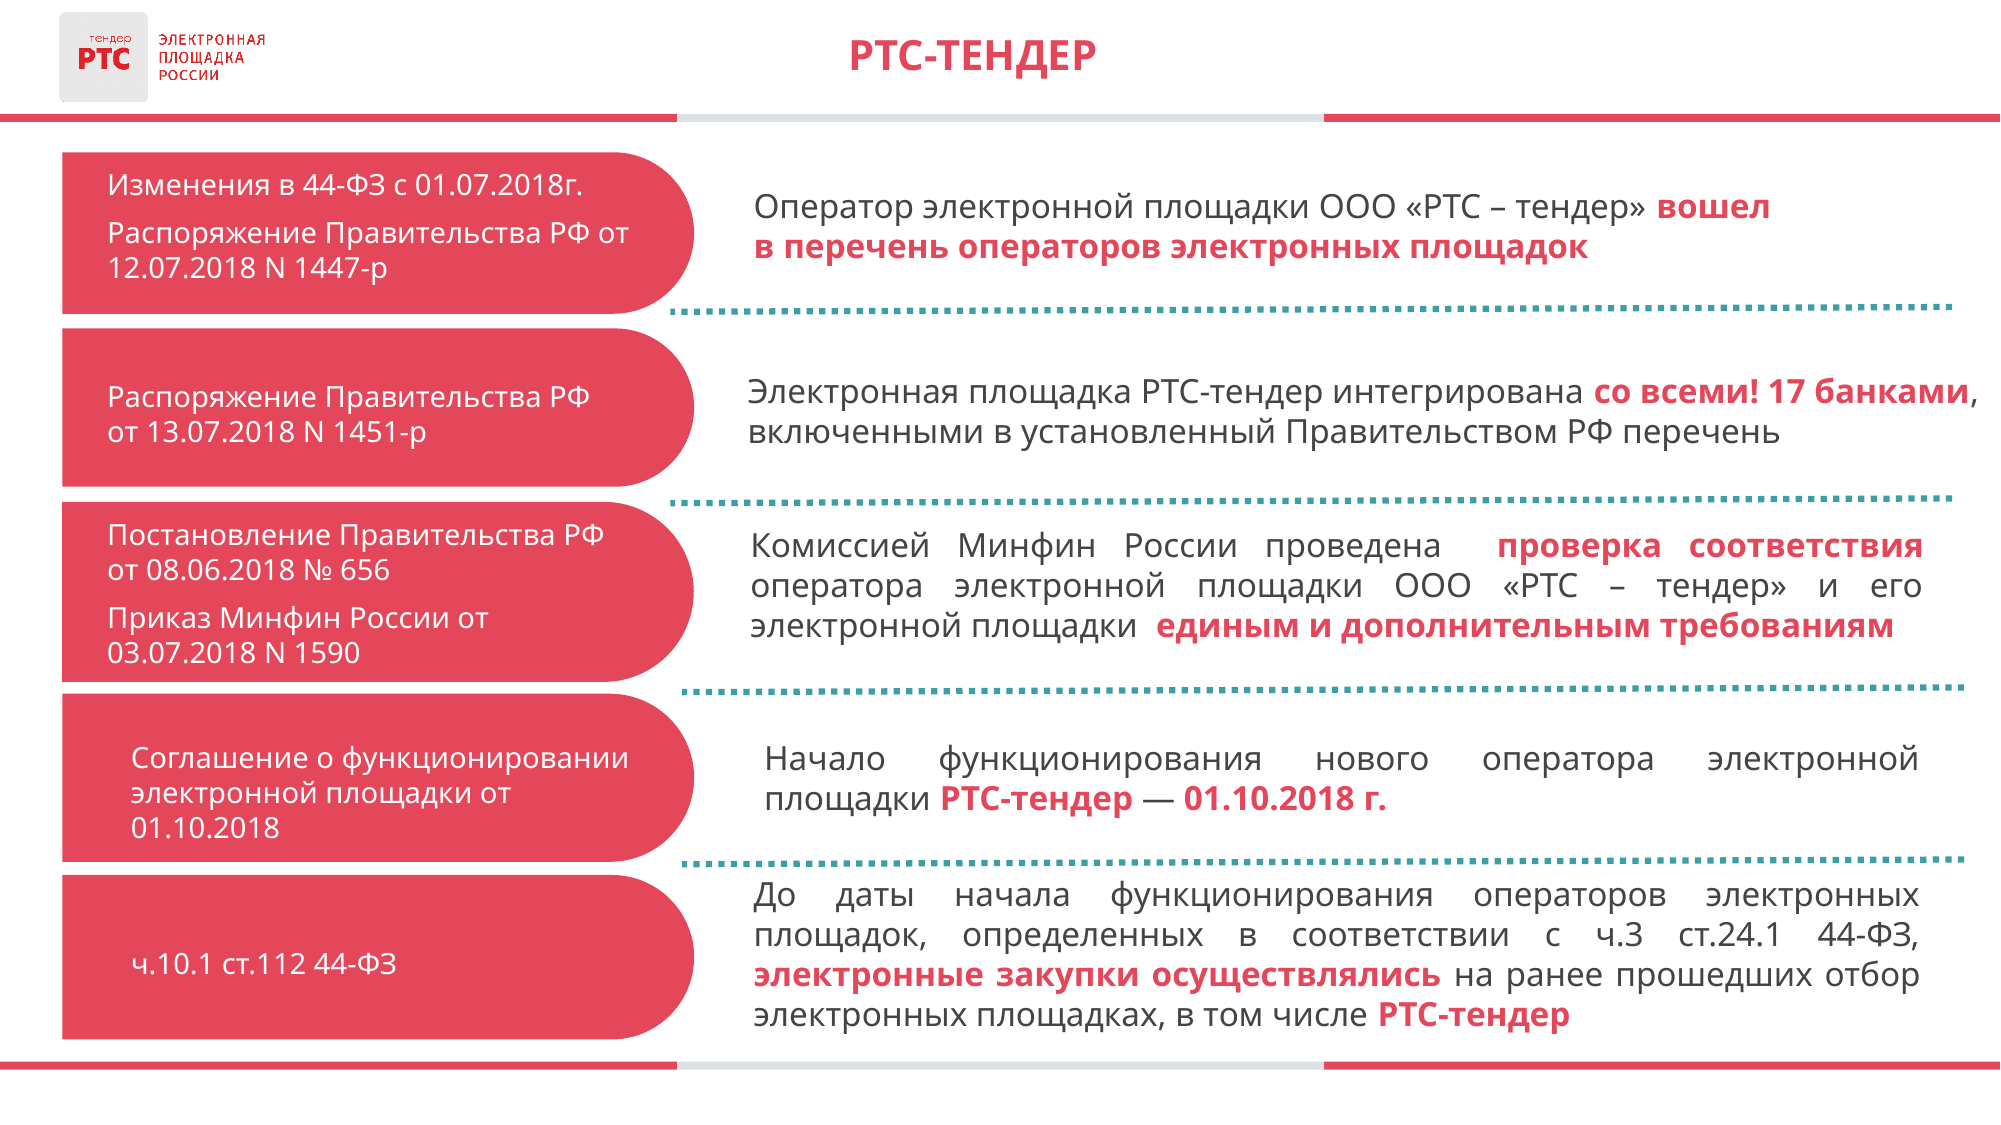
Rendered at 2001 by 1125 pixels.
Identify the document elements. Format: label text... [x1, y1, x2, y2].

text_box [649, 512, 695, 671]
text_box До даты начала функционирования операторов электронных площадок, определенных в соответствии с ч.3 ст.24.1 44-ФЗ, электронные закупки осуществлялись на ранее прошедших отбор электронных площадках, в том числе РТС-тендер [738, 866, 1936, 1041]
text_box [670, 306, 1953, 312]
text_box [682, 687, 1965, 693]
text_box [61, 327, 696, 488]
text_box [61, 873, 696, 1041]
text_box [61, 151, 670, 315]
text_box [683, 190, 696, 276]
text_box Изменения в 44-ФЗ с 01.07.2018г. Распоряжение Правительства РФ от 12.07.2018 N 1447-р [92, 159, 683, 292]
text_box ч.10.1 ст.112 44-ФЗ [116, 937, 671, 988]
text_box Комиссией Минфин России проведена проверка соответствия оператора электронной площадки ООО «РТС – тендер» и его электронной площадки единым и дополнительным требованиям [735, 516, 1939, 687]
text_box [61, 692, 696, 863]
text_box Распоряжение Правительства РФ от 13.07.2018 N 1451-р [92, 371, 613, 456]
picture [59, 12, 265, 102]
title РТС-тендер [294, 0, 1652, 114]
text_box Начало функционирования нового оператора электронной площадки РТС-тендер — 01.10.2018 г. [749, 729, 1936, 824]
text_box Постановление Правительства РФ от 08.06.2018 № 656 Приказ Минфин России от 03.07.2018 N 1590 [92, 509, 649, 677]
text_box [61, 500, 642, 683]
text_box Оператор электронной площадки ООО «РТС – тендер» вошел в перечень операторов электронных площадок [738, 178, 1913, 273]
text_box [682, 859, 1965, 865]
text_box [670, 498, 1953, 504]
text_box Соглашение о функционировании электронной площадки от 01.10.2018 [115, 731, 671, 887]
text_box Электронная площадка РТС-тендер интегрирована со всеми! 17 банками, включенными в установленный Правительством РФ перечень [732, 362, 1999, 458]
